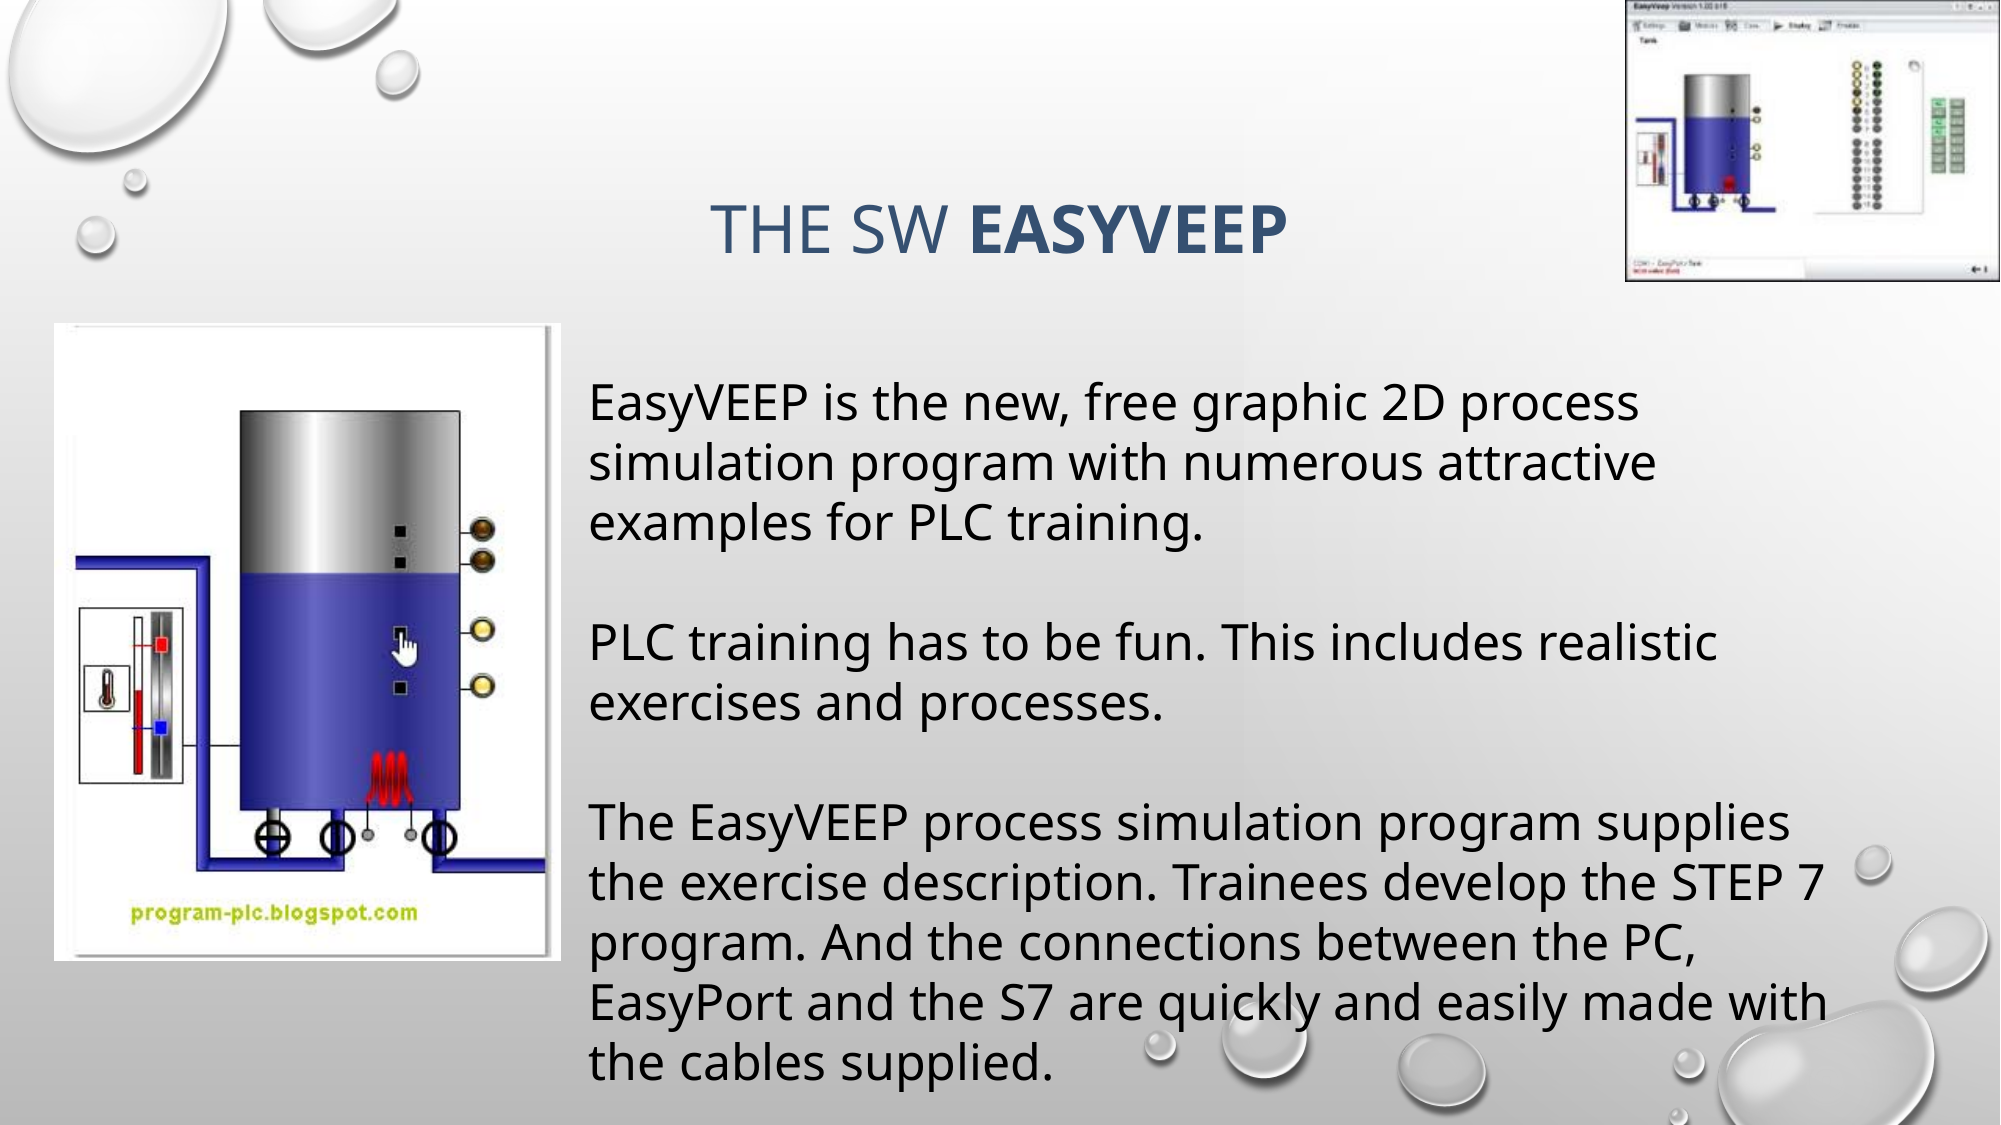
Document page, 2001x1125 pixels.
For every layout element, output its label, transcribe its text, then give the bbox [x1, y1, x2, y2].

text_box EasyVEEP is the new, free graphic 2D process simulation program with numerous attractive examples for PLC training. PLC training has to be fun. This includes realistic exercises and processes. The EasyVEEP process simulation program supplies the exercise description. Trainees develop the STEP 7 program. And the connections between the PC, EasyPort and the S7 are quickly and easily made with the cables supplied. [574, 363, 1851, 1098]
picture [0, 0, 2001, 1125]
title THE SW EasyVEEP [149, 101, 1851, 364]
